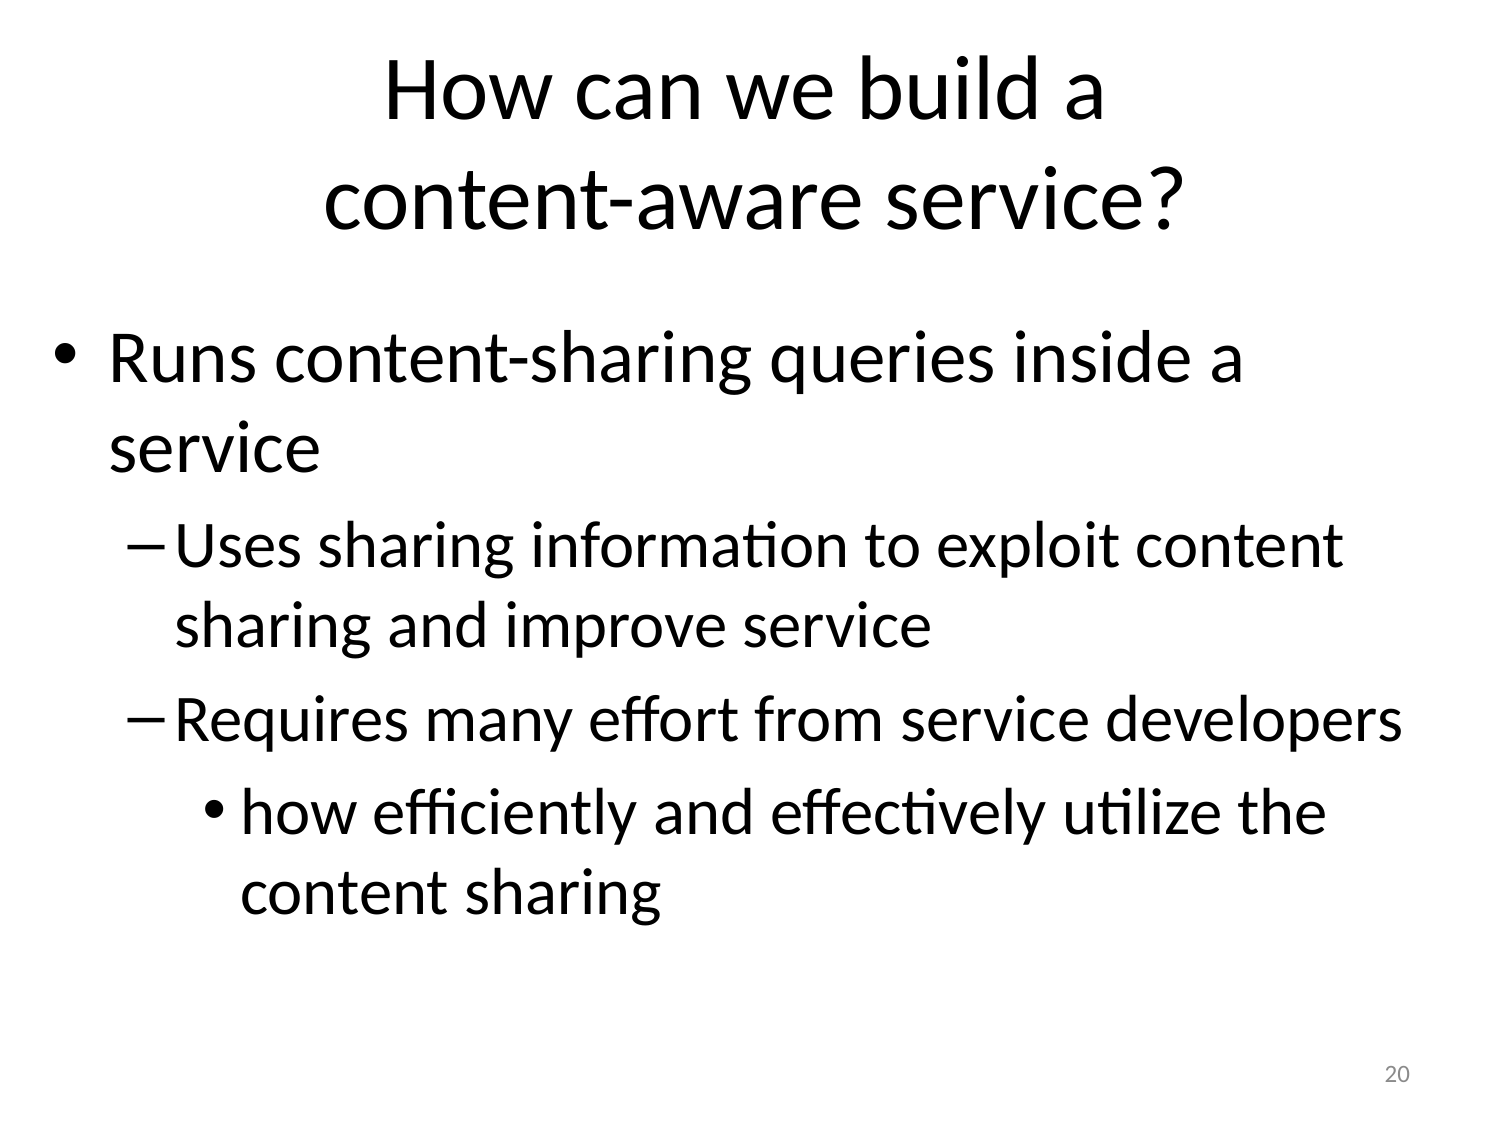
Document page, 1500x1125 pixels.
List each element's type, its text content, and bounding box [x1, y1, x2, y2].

list Runs content-sharing queries inside a service Uses sharing information to exploit content sharing and improve service Requires many effort from service developers how efficiently and effectively utilize the content sharing [37, 299, 1463, 1088]
slide_number 20 [1074, 1042, 1425, 1103]
title How can we build a content-aware service? [50, 50, 1463, 225]
